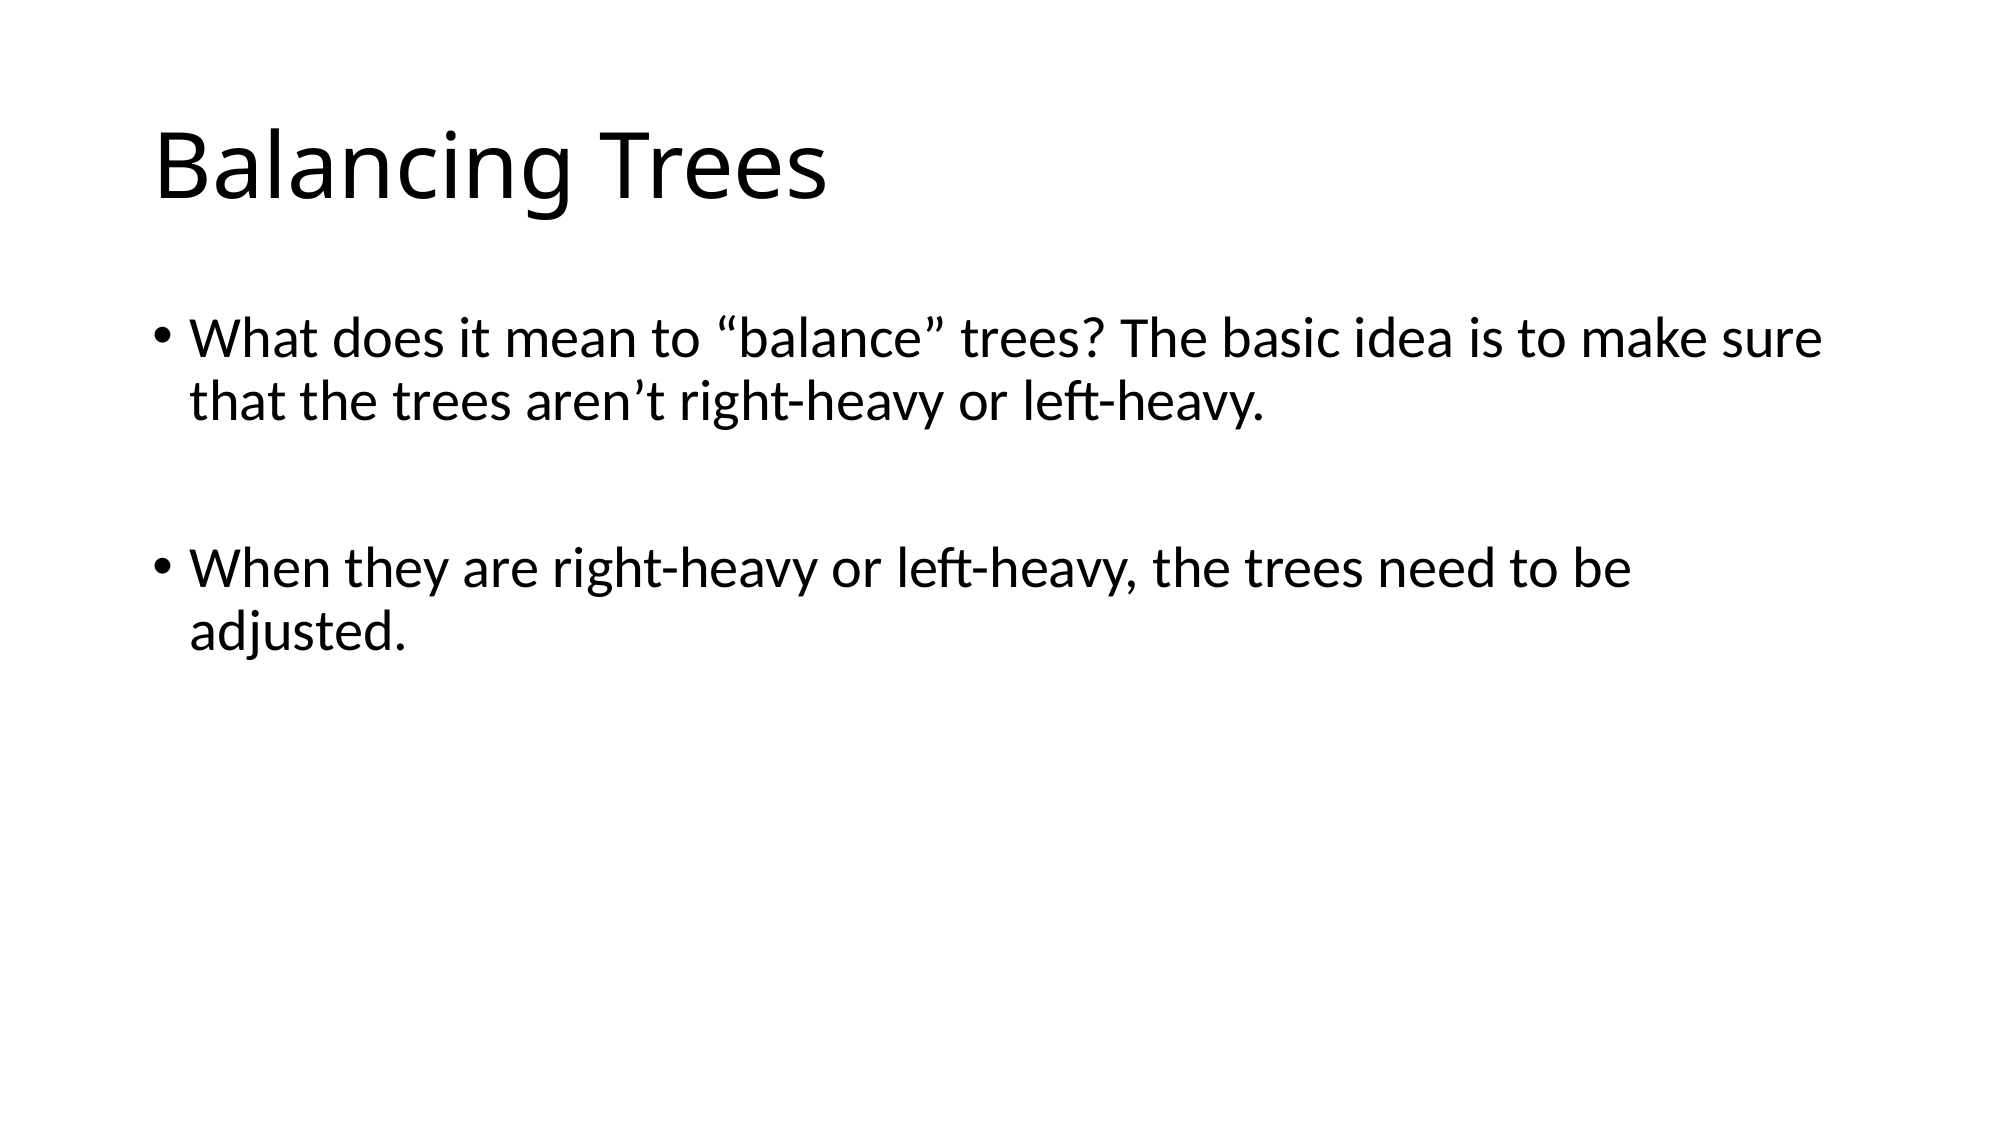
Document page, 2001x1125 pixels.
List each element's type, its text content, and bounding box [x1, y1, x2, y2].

title Balancing Trees [137, 59, 1863, 278]
list What does it mean to “balance” trees? The basic idea is to make sure that the trees aren’t right-heavy or left-heavy. When they are right-heavy or left-heavy, the trees need to be adjusted. [137, 299, 1863, 1014]
